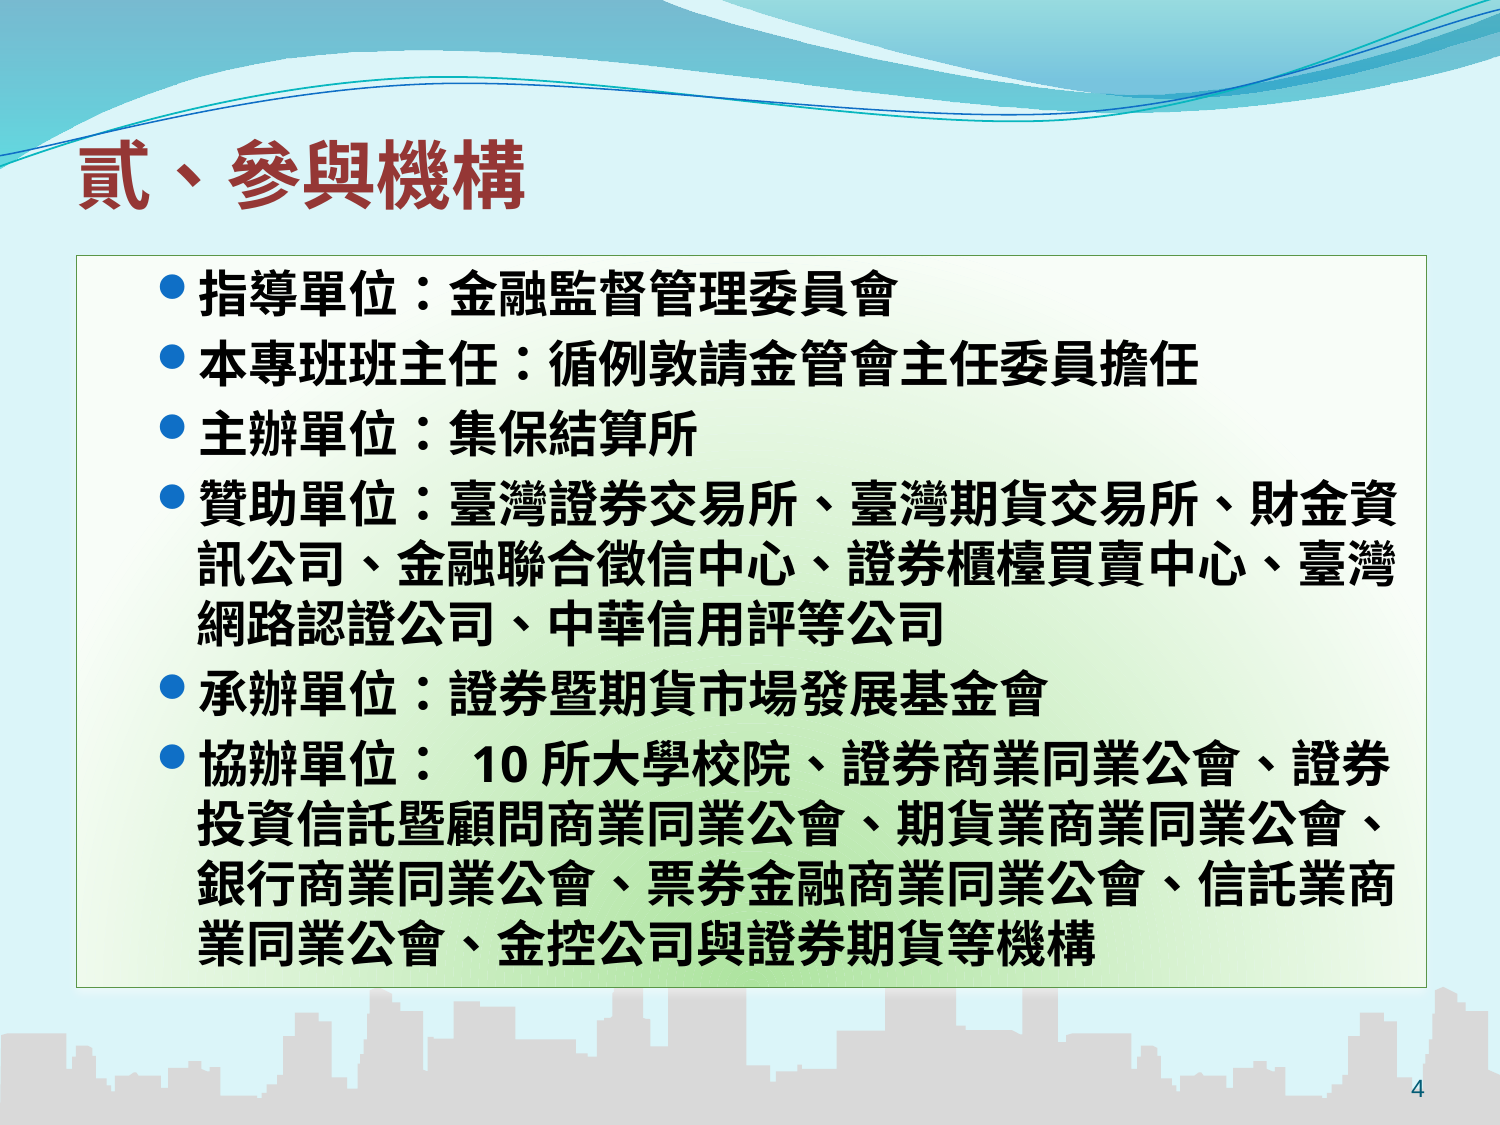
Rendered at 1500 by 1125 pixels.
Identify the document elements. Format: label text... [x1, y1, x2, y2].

title 貳、參與機構 [76, 30, 1427, 219]
list 指導單位：金融監督管理委員會 本專班班主任：循例敦請金管會主任委員擔任 主辦單位：集保結算所 贊助單位：臺灣證券交易所、臺灣期貨交易所、財金資訊公司、金融聯合徵信中心、證券櫃檯買賣中心、臺灣網路認證公司、中華信用評等公司 承辦單位：證券暨期貨市場發展基金會 協辦單位： 10所大學校院、證券商業同業公會、證券投資信託暨顧問商業同業公會、期貨業商業同業公會、銀行商業同業公會、票券金融商業同業公會、信託業商業同業公會、金控公司與證券期貨等機構 [76, 255, 1427, 988]
slide_number 4 [1299, 1042, 1425, 1103]
